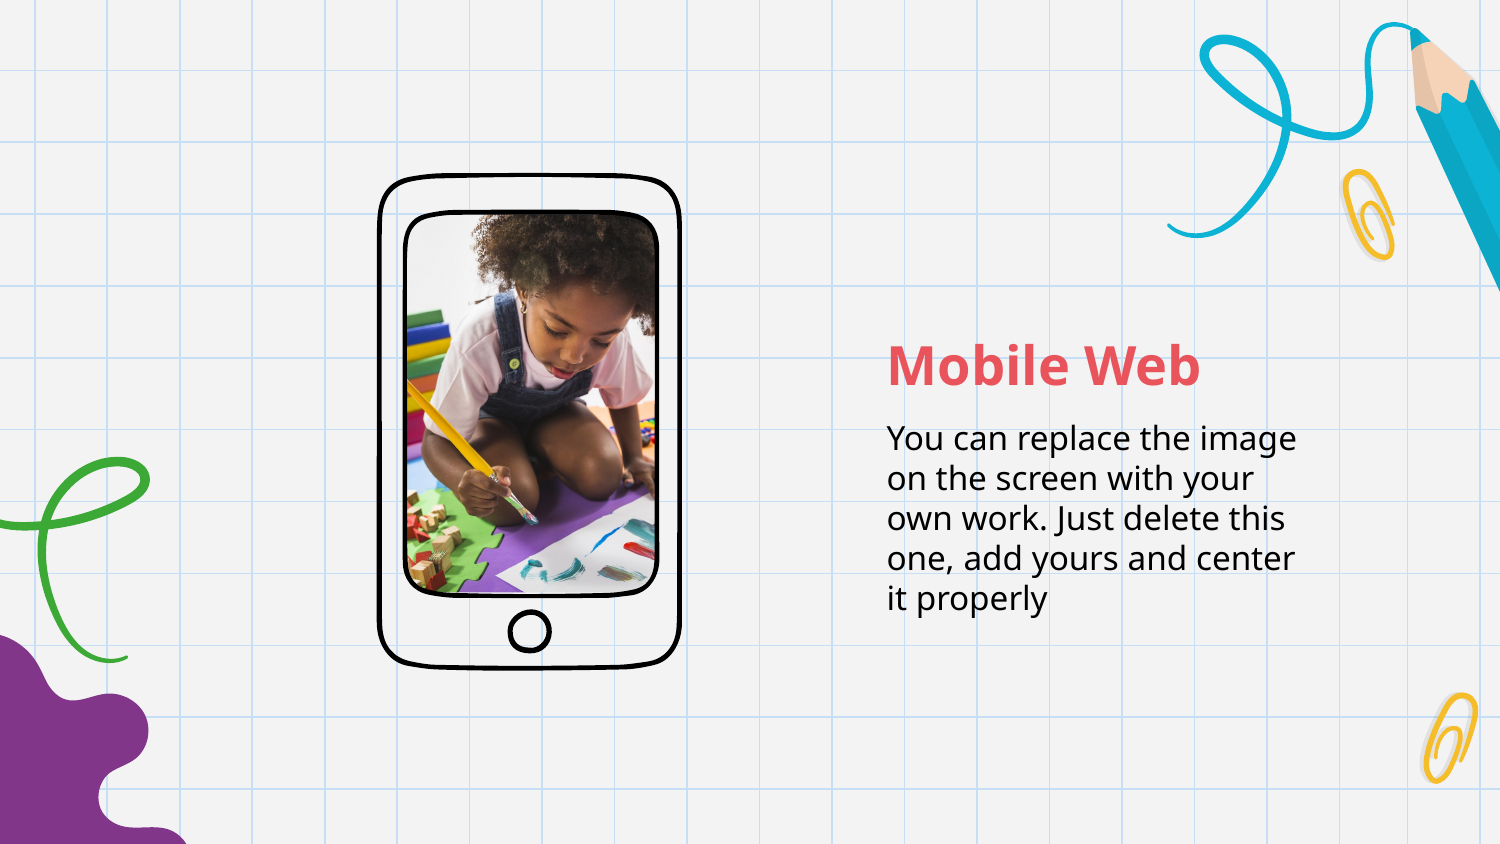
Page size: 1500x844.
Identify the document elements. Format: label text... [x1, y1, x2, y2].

title Mobile Web [871, 259, 1335, 402]
subtitle You can replace the image on the screen with your own work. Just delete this one, add yours and center it properly [871, 402, 1335, 585]
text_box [376, 172, 683, 671]
